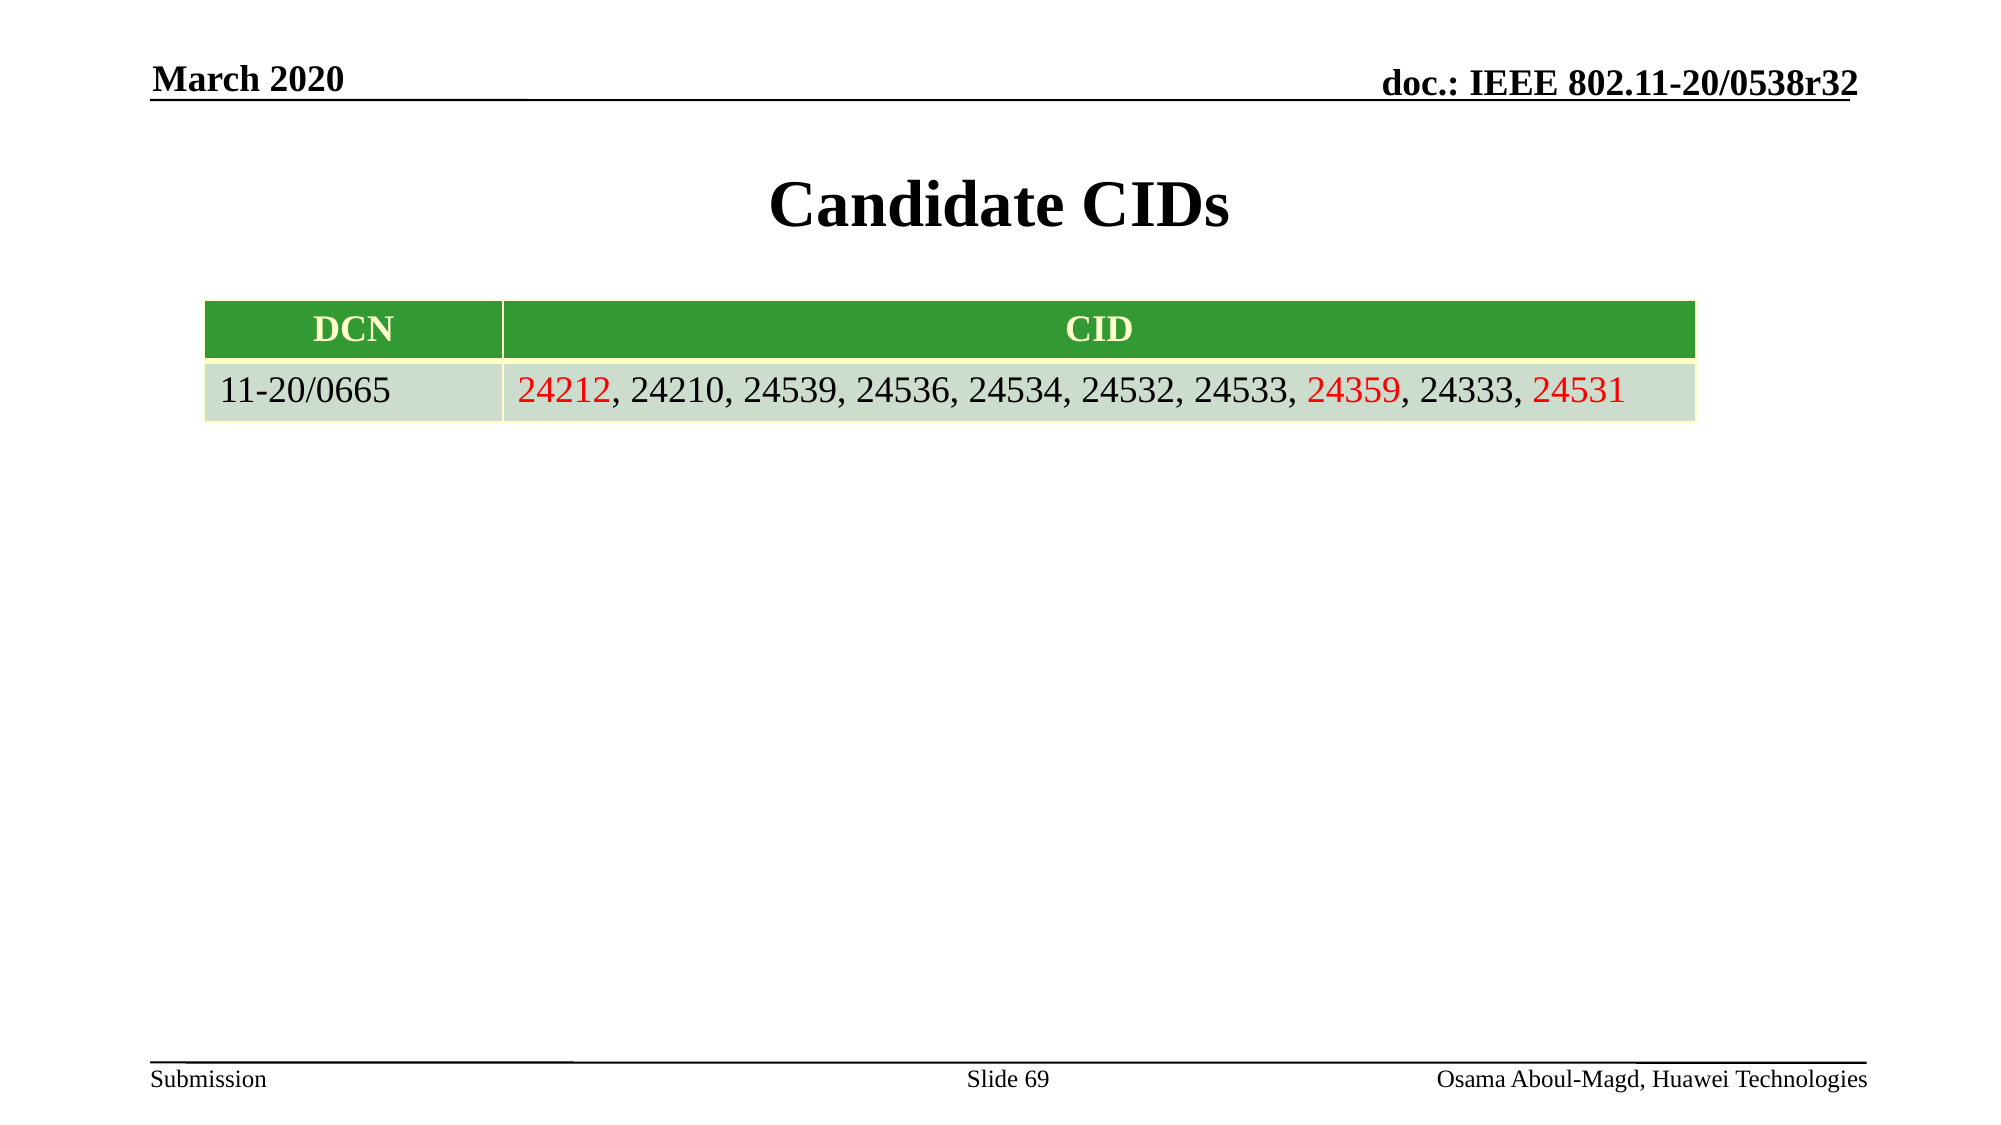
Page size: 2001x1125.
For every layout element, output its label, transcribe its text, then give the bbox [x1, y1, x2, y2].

table_header CID [504, 301, 1695, 358]
title Candidate CIDs [149, 112, 1850, 288]
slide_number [152, 54, 563, 100]
table_cell 24212, 24210, 24539, 24536, 24534, 24532, 24533, 24359, 24333, 24531 [504, 364, 1695, 421]
slide_number Slide 69 [950, 1061, 1067, 1123]
footer Osama Aboul-Magd, Huawei Technologies [1171, 1061, 1869, 1093]
table_header DCN [205, 301, 502, 358]
table_cell 11-20/0665 [205, 364, 502, 421]
